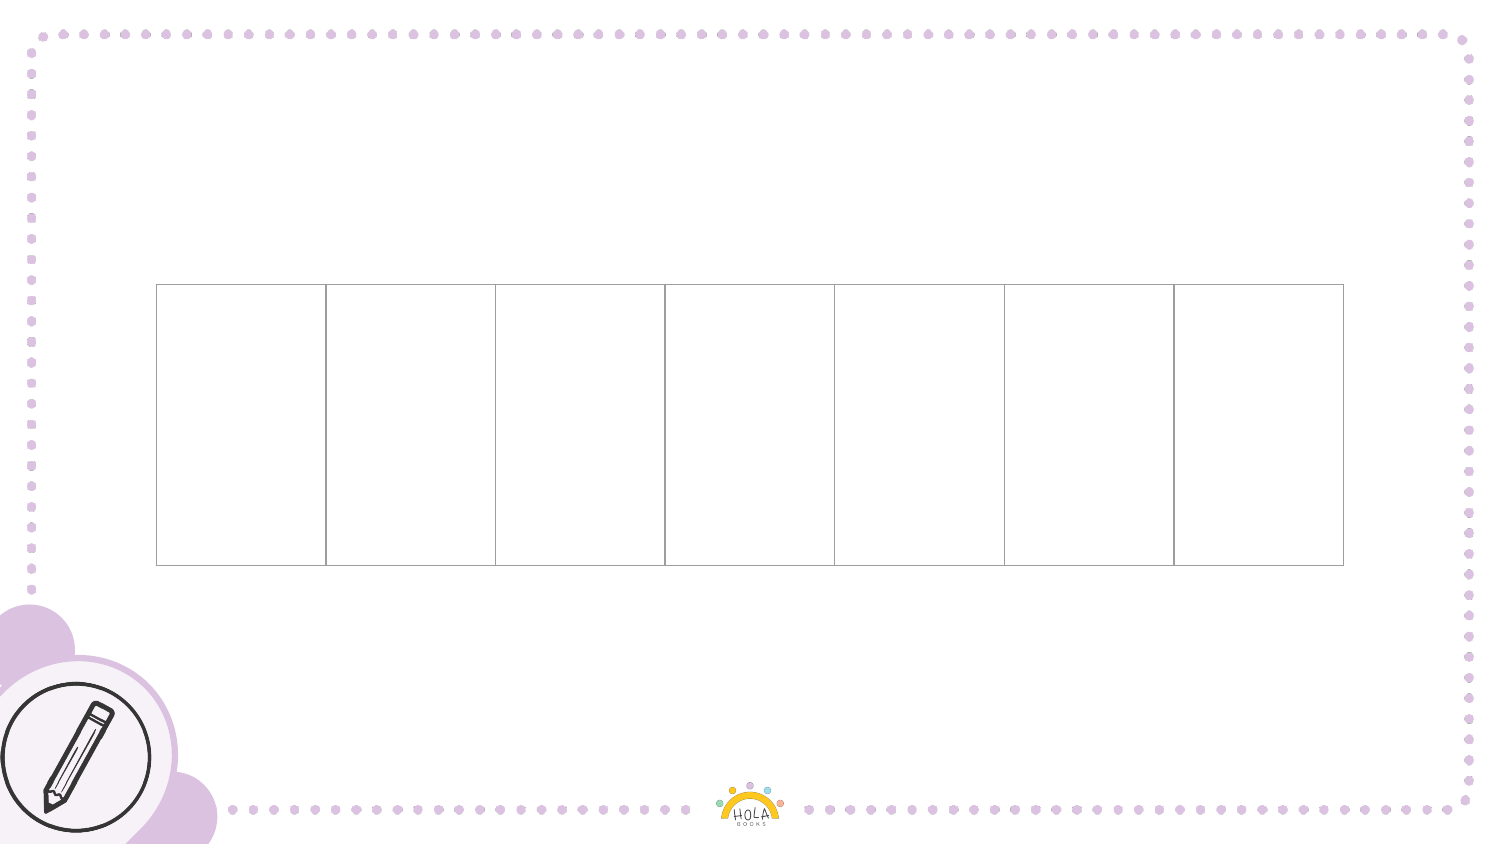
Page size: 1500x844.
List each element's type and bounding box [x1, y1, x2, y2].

table_header [835, 285, 1004, 565]
table_header [327, 285, 495, 565]
table_header [496, 285, 664, 565]
table_header [1005, 285, 1173, 565]
table_header [666, 285, 834, 565]
table_header [1175, 285, 1343, 565]
table_header [157, 285, 325, 565]
picture [0, 0, 1500, 844]
